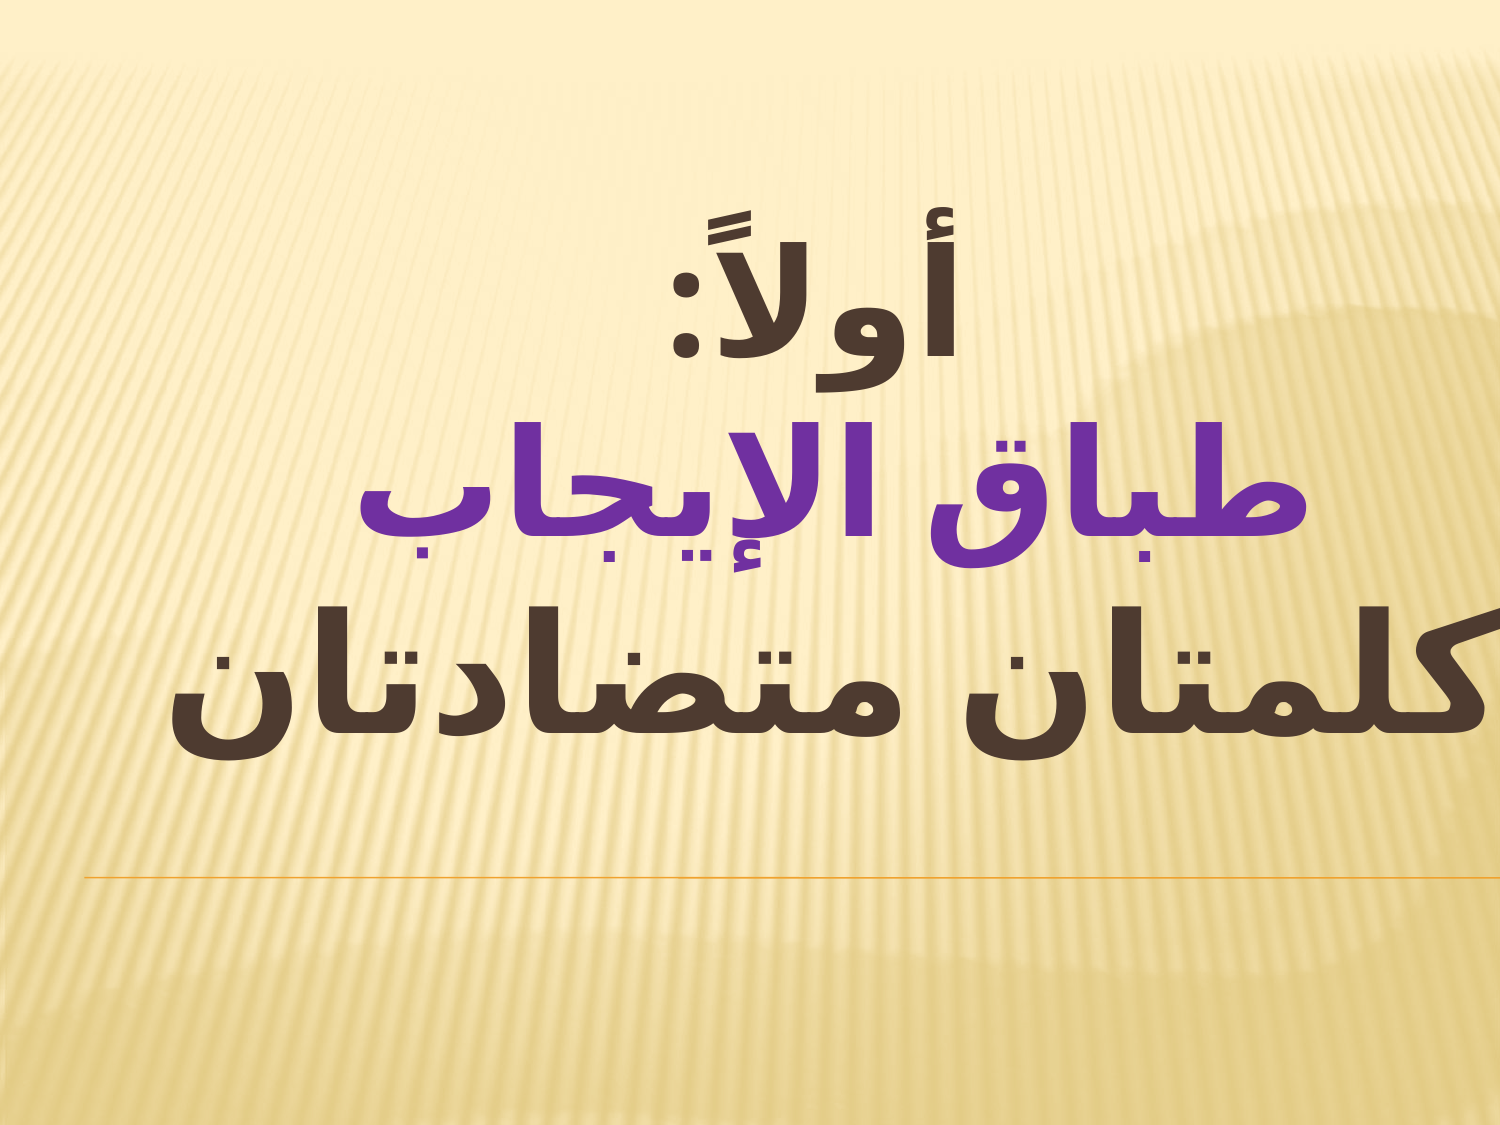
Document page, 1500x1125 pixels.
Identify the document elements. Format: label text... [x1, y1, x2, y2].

title أولاً: طباق الإيجاب كلمتان متضادتان [140, 199, 1500, 400]
